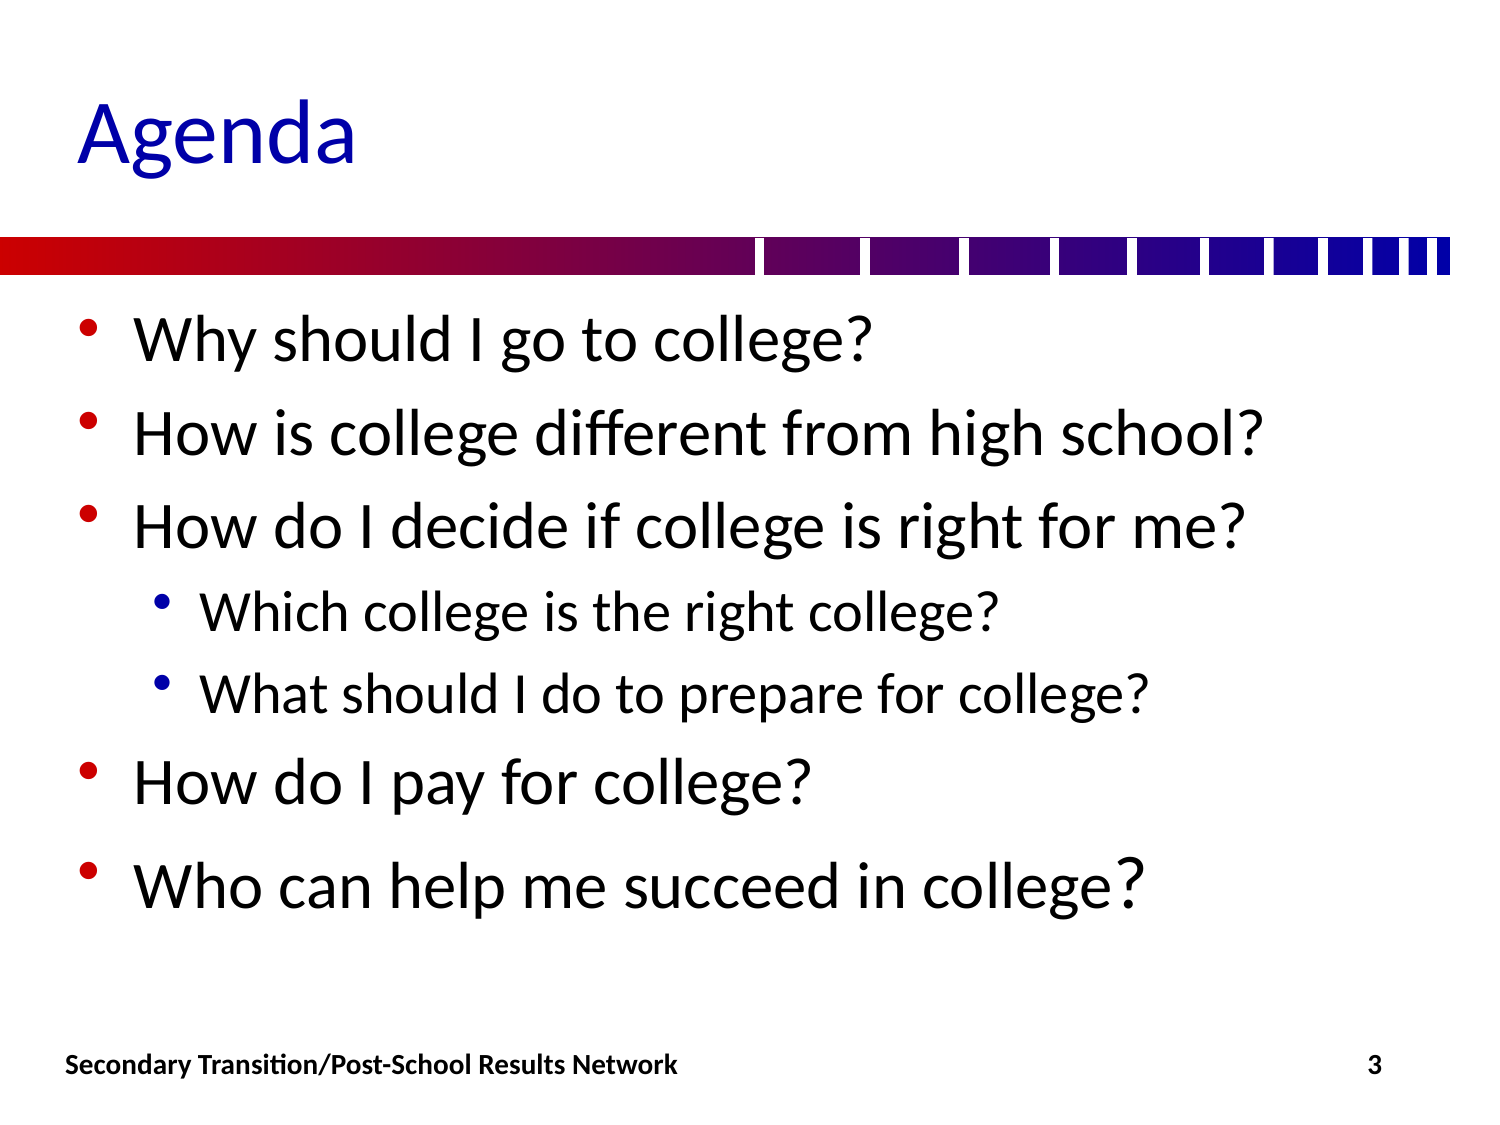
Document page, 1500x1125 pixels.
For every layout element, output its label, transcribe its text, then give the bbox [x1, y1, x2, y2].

title Agenda [62, 27, 1438, 226]
footer Secondary Transition/Post-School Results Network [49, 1024, 738, 1101]
list Why should I go to college? How is college different from high school? How do I decide if college is right for me? Which college is the right college? What should I do to prepare for college? How do I pay for college? Who can help me succeed in college? [62, 287, 1438, 1001]
slide_number 3 [1312, 1024, 1438, 1101]
